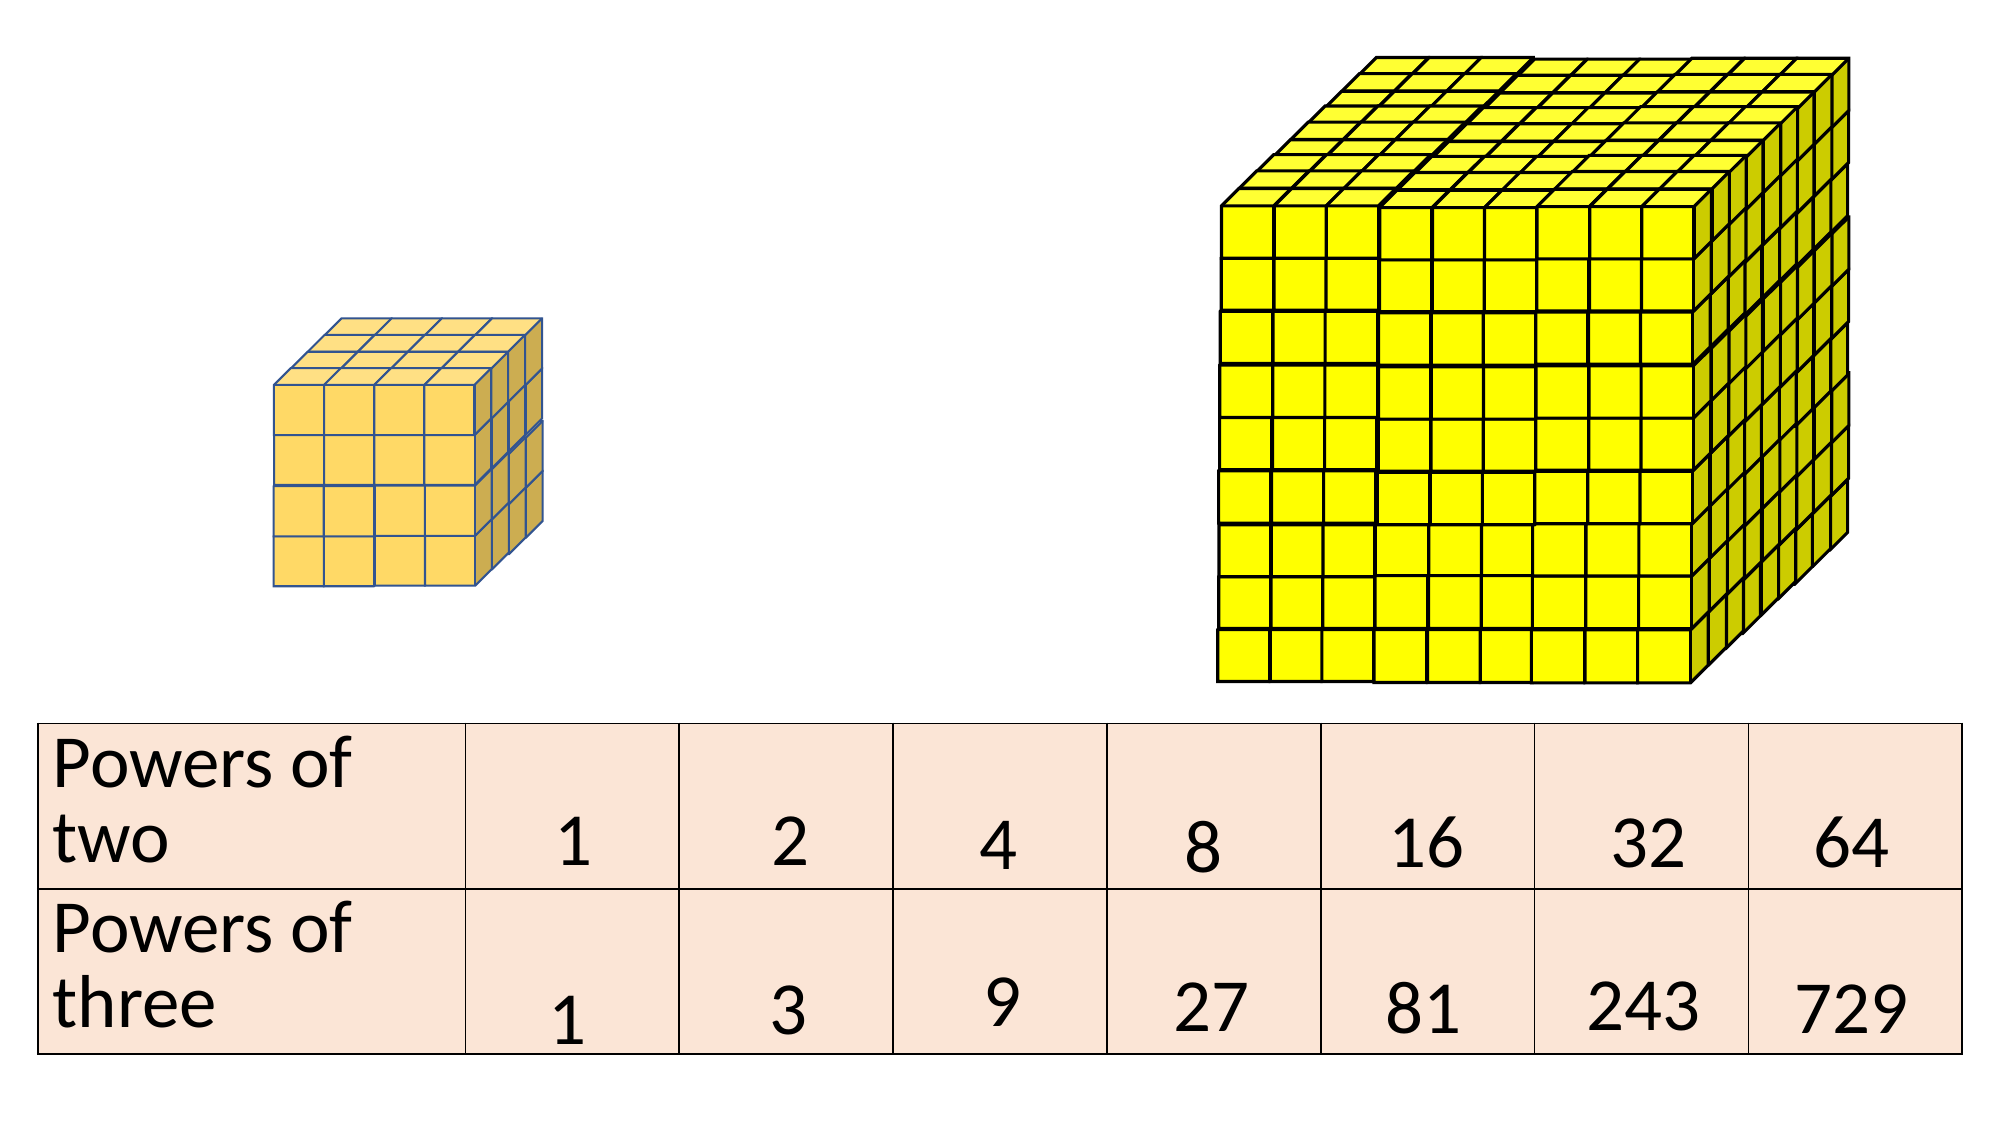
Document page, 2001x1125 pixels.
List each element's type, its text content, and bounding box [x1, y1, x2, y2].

table_header [1749, 724, 1961, 888]
table_header Powers of two [39, 724, 465, 888]
text_box 81 [1368, 951, 1479, 1057]
table_cell Powers of three [39, 890, 465, 1053]
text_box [374, 485, 543, 586]
text_box 729 [1777, 951, 1925, 1057]
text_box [1218, 216, 1849, 525]
text_box 2 [735, 782, 847, 888]
table_cell [894, 890, 1106, 1053]
text_box 8 [1148, 790, 1259, 896]
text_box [1217, 473, 1374, 682]
text_box 9 [946, 944, 1058, 1049]
table_cell [466, 890, 678, 1053]
table_header [1322, 724, 1534, 888]
text_box 3 [733, 952, 844, 1057]
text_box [1374, 525, 1531, 683]
table_cell [1535, 890, 1748, 1053]
table_header [1108, 724, 1320, 888]
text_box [1531, 525, 1849, 683]
text_box 1 [518, 782, 629, 888]
table_header [466, 724, 678, 888]
text_box 1 [511, 962, 623, 1067]
text_box 4 [943, 787, 1054, 893]
table_header [680, 724, 892, 888]
table_cell [1749, 890, 1961, 1053]
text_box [1220, 57, 1849, 366]
text_box 64 [1795, 784, 1907, 890]
table_header [1535, 724, 1748, 888]
table_header [894, 724, 1106, 888]
text_box 27 [1156, 948, 1267, 1054]
text_box 32 [1593, 784, 1705, 890]
table_cell [680, 890, 892, 1053]
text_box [273, 485, 408, 587]
text_box 16 [1370, 784, 1482, 890]
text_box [273, 318, 543, 485]
text_box 243 [1565, 948, 1721, 1054]
table_cell [1322, 890, 1534, 1053]
table_cell [1108, 890, 1320, 1053]
